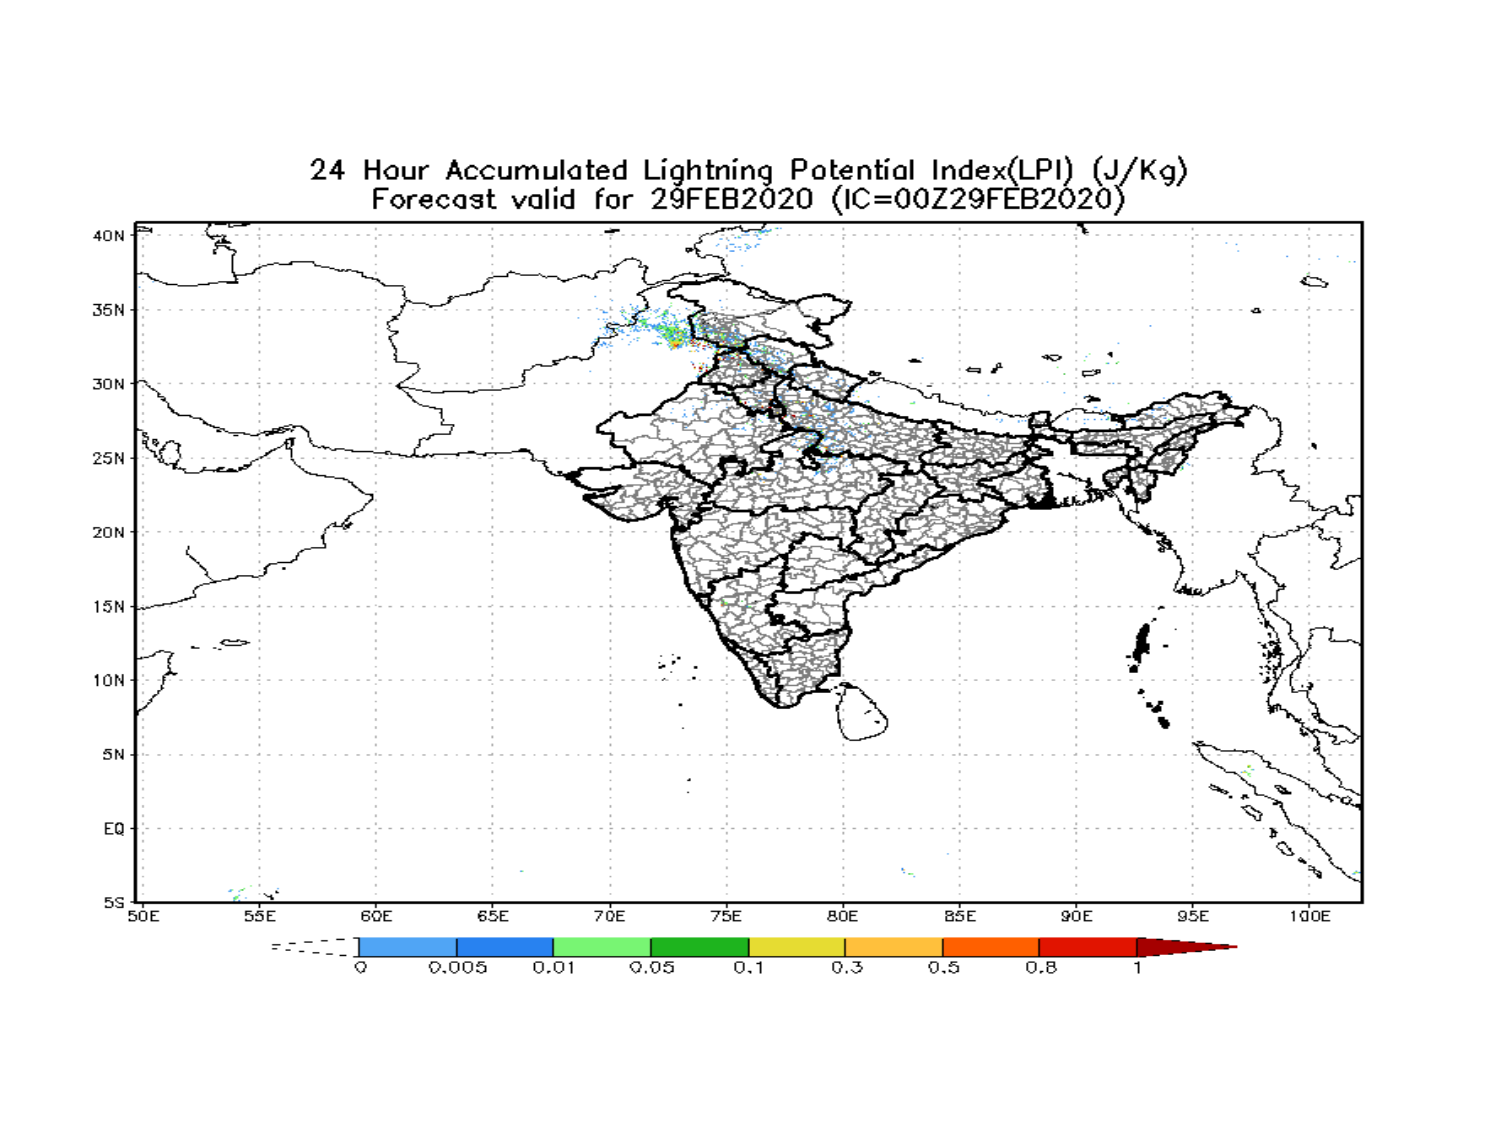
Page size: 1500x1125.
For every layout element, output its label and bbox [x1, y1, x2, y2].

picture [74, 149, 1426, 976]
